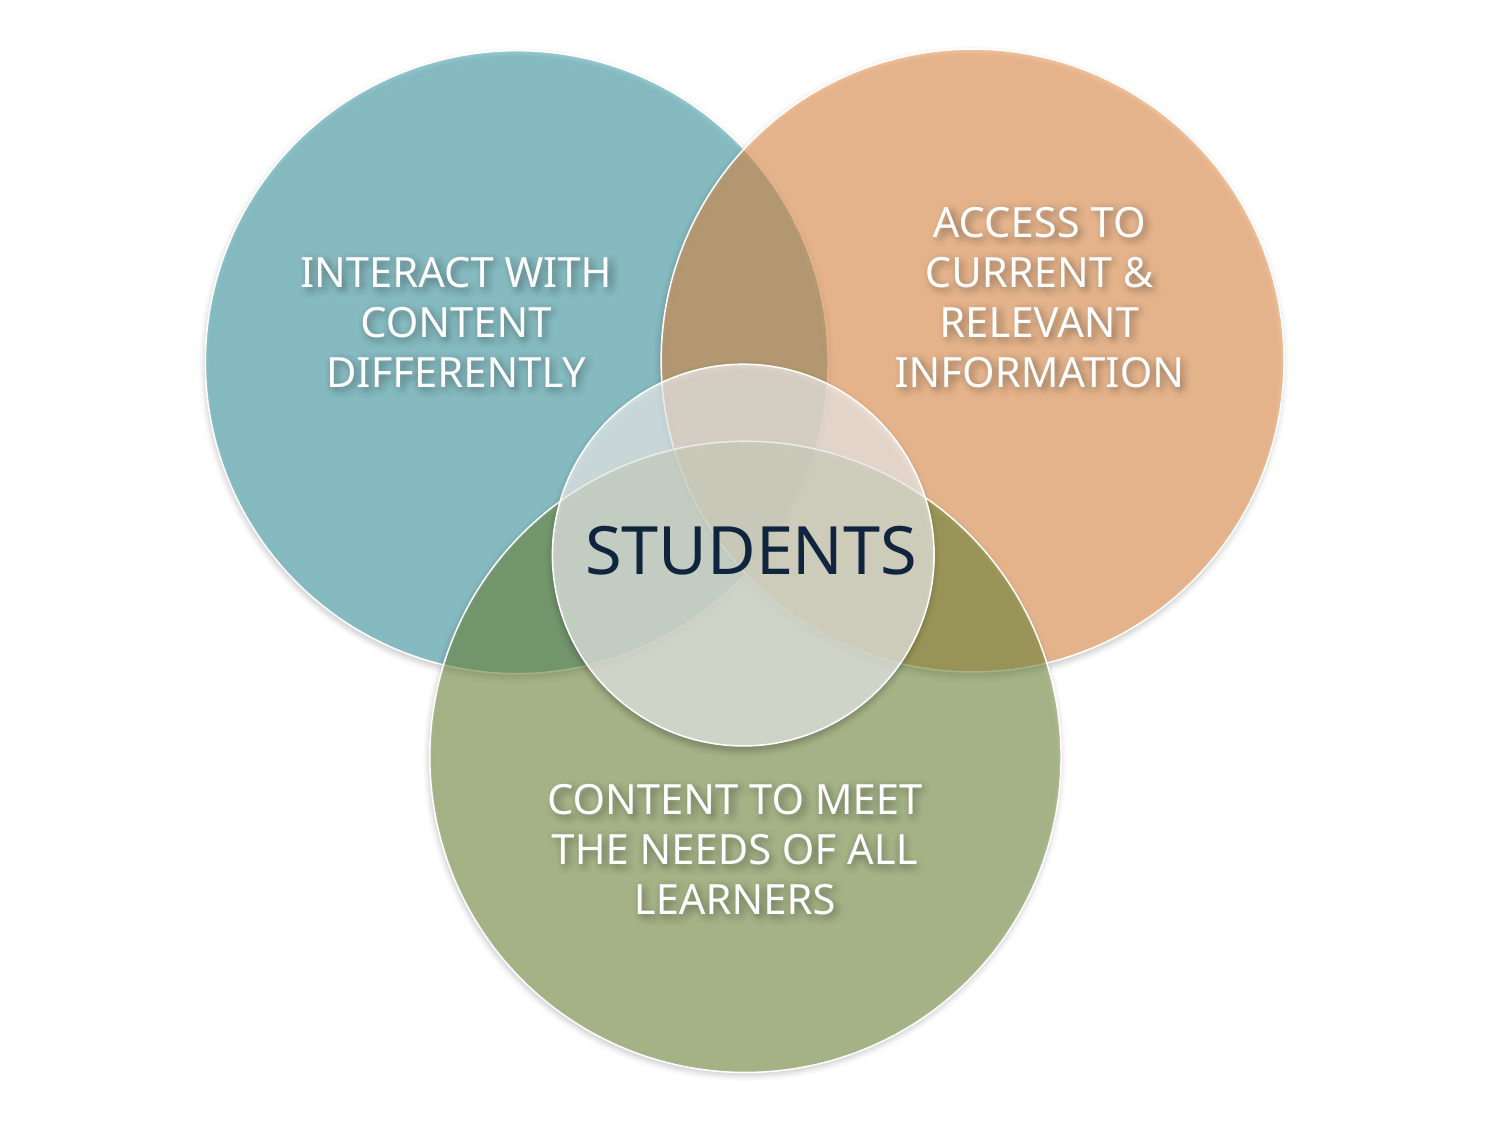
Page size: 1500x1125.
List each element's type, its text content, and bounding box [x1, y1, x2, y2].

text_box [555, 595, 931, 747]
text_box [429, 520, 1062, 1074]
text_box ACCESS TO CURRENT & RELEVANT INFORMATION [834, 187, 1245, 403]
text_box [877, 225, 1285, 664]
text_box INTERACT WITH CONTENT DIFFERENTLY [250, 238, 662, 404]
text_box [672, 48, 1231, 383]
text_box [559, 363, 927, 500]
text_box CONTENT TO MEET THE NEEDS OF ALL LEARNERS [529, 765, 940, 931]
text_box [204, 49, 742, 665]
text_box STUDENTS [535, 500, 968, 595]
